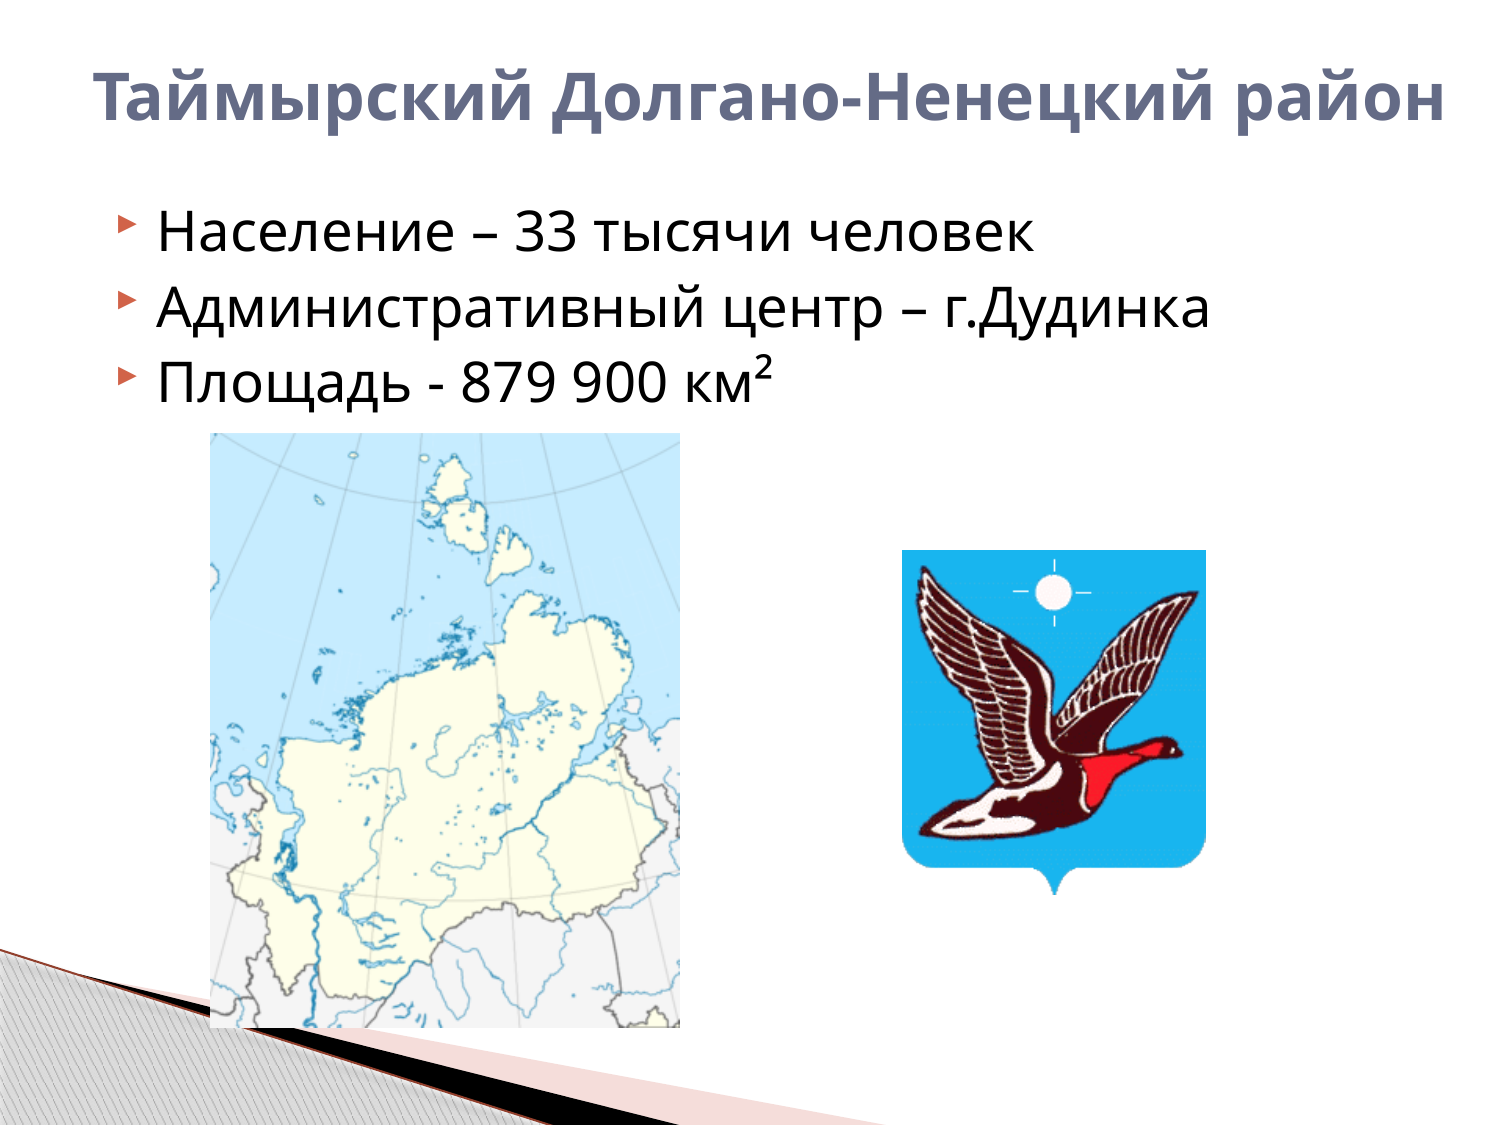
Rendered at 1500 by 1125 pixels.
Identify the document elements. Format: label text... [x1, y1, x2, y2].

picture [902, 550, 1206, 895]
title Таймырский Долгано-Ненецкий район [75, 45, 1465, 233]
picture [210, 433, 680, 1028]
list Население – 33 тысячи человек Административный центр – г.Дудинка Площадь - 879 900 км² [81, 233, 1433, 931]
